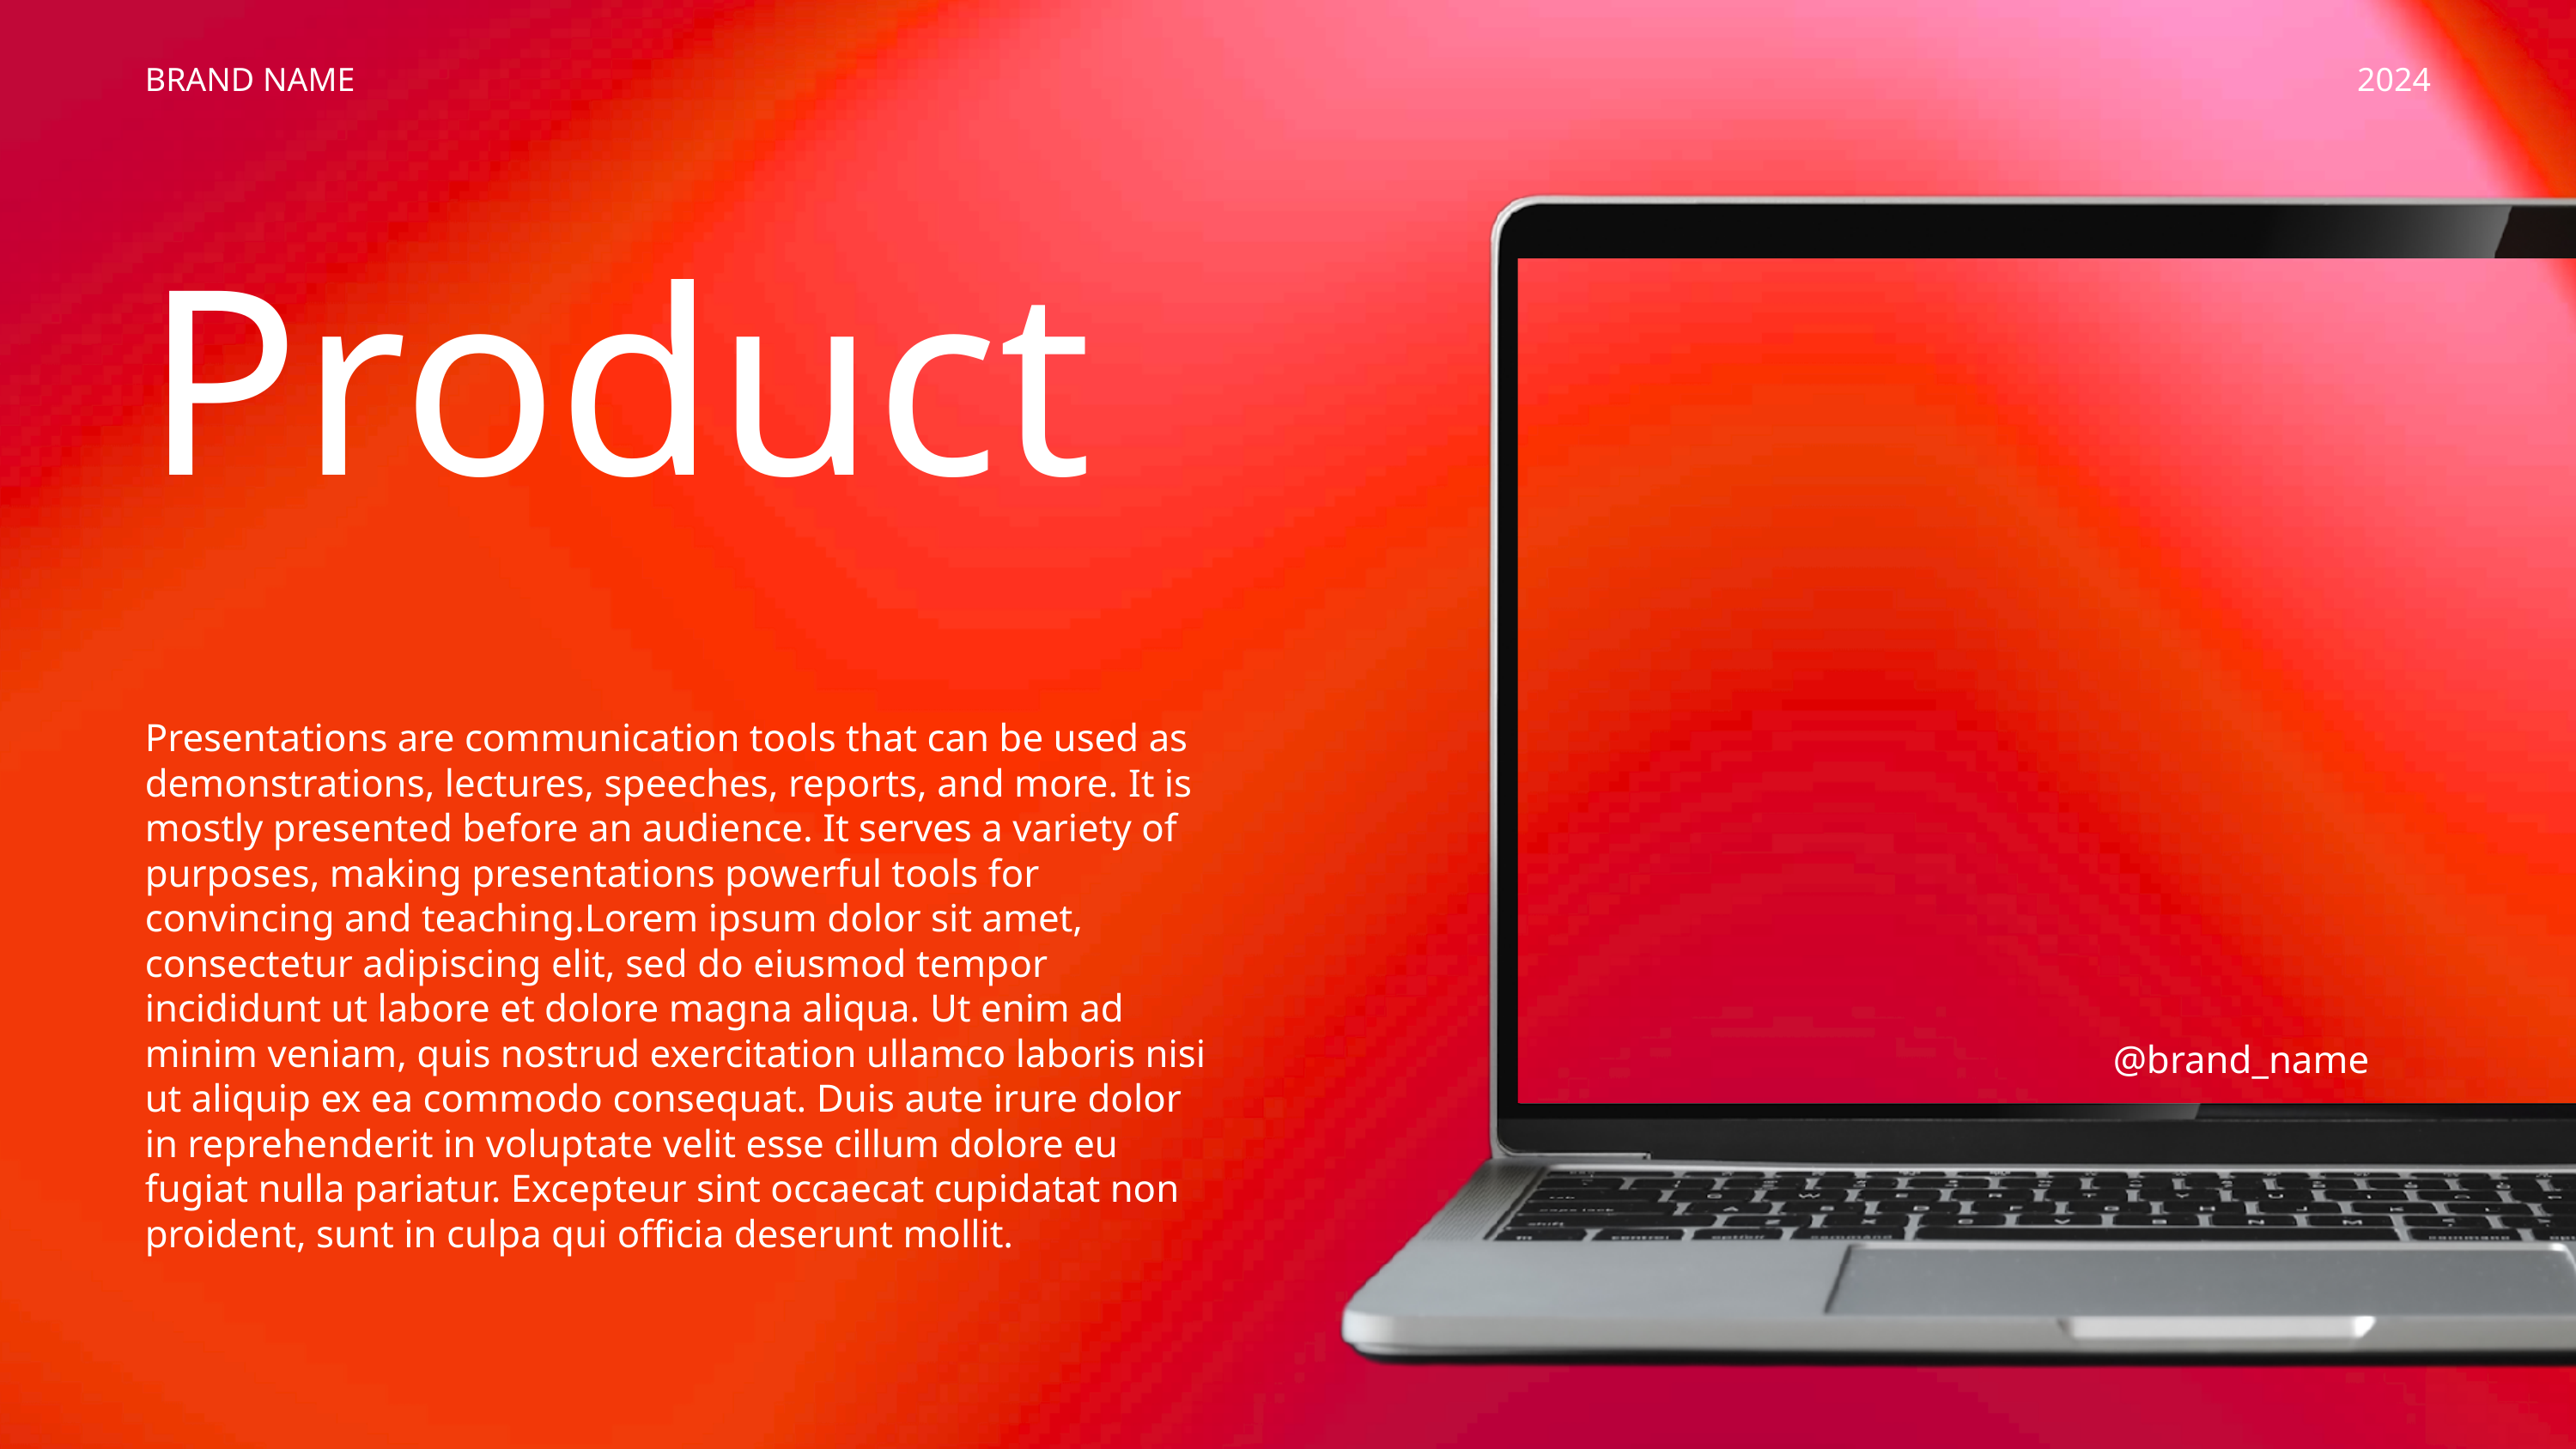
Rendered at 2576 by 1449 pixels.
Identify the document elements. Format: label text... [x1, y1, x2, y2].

text_box BRAND NAME [144, 44, 453, 99]
text_box Product [144, 276, 1210, 524]
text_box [1321, 0, 2576, 1449]
text_box Presentations are communication tools that can be used as demonstrations, lectures, speeches, reports, and more. It is mostly presented before an audience. It serves a variety of purposes, making presentations powerful tools for convincing and teaching.Lorem ipsum dolor sit amet, consectetur adipiscing elit, sed do eiusmod tempor incididunt ut labore et dolore magna aliqua. Ut enim ad minim veniam, quis nostrud exercitation ullamco laboris nisi ut aliquip ex ea commodo consequat. Duis aute irure dolor in reprehenderit in voluptate velit esse cillum dolore eu fugiat nulla pariatur. Excepteur sint occaecat cupidatat non proident, sunt in culpa qui officia deserunt mollit. [144, 713, 1210, 1255]
text_box [0, 0, 1315, 1449]
